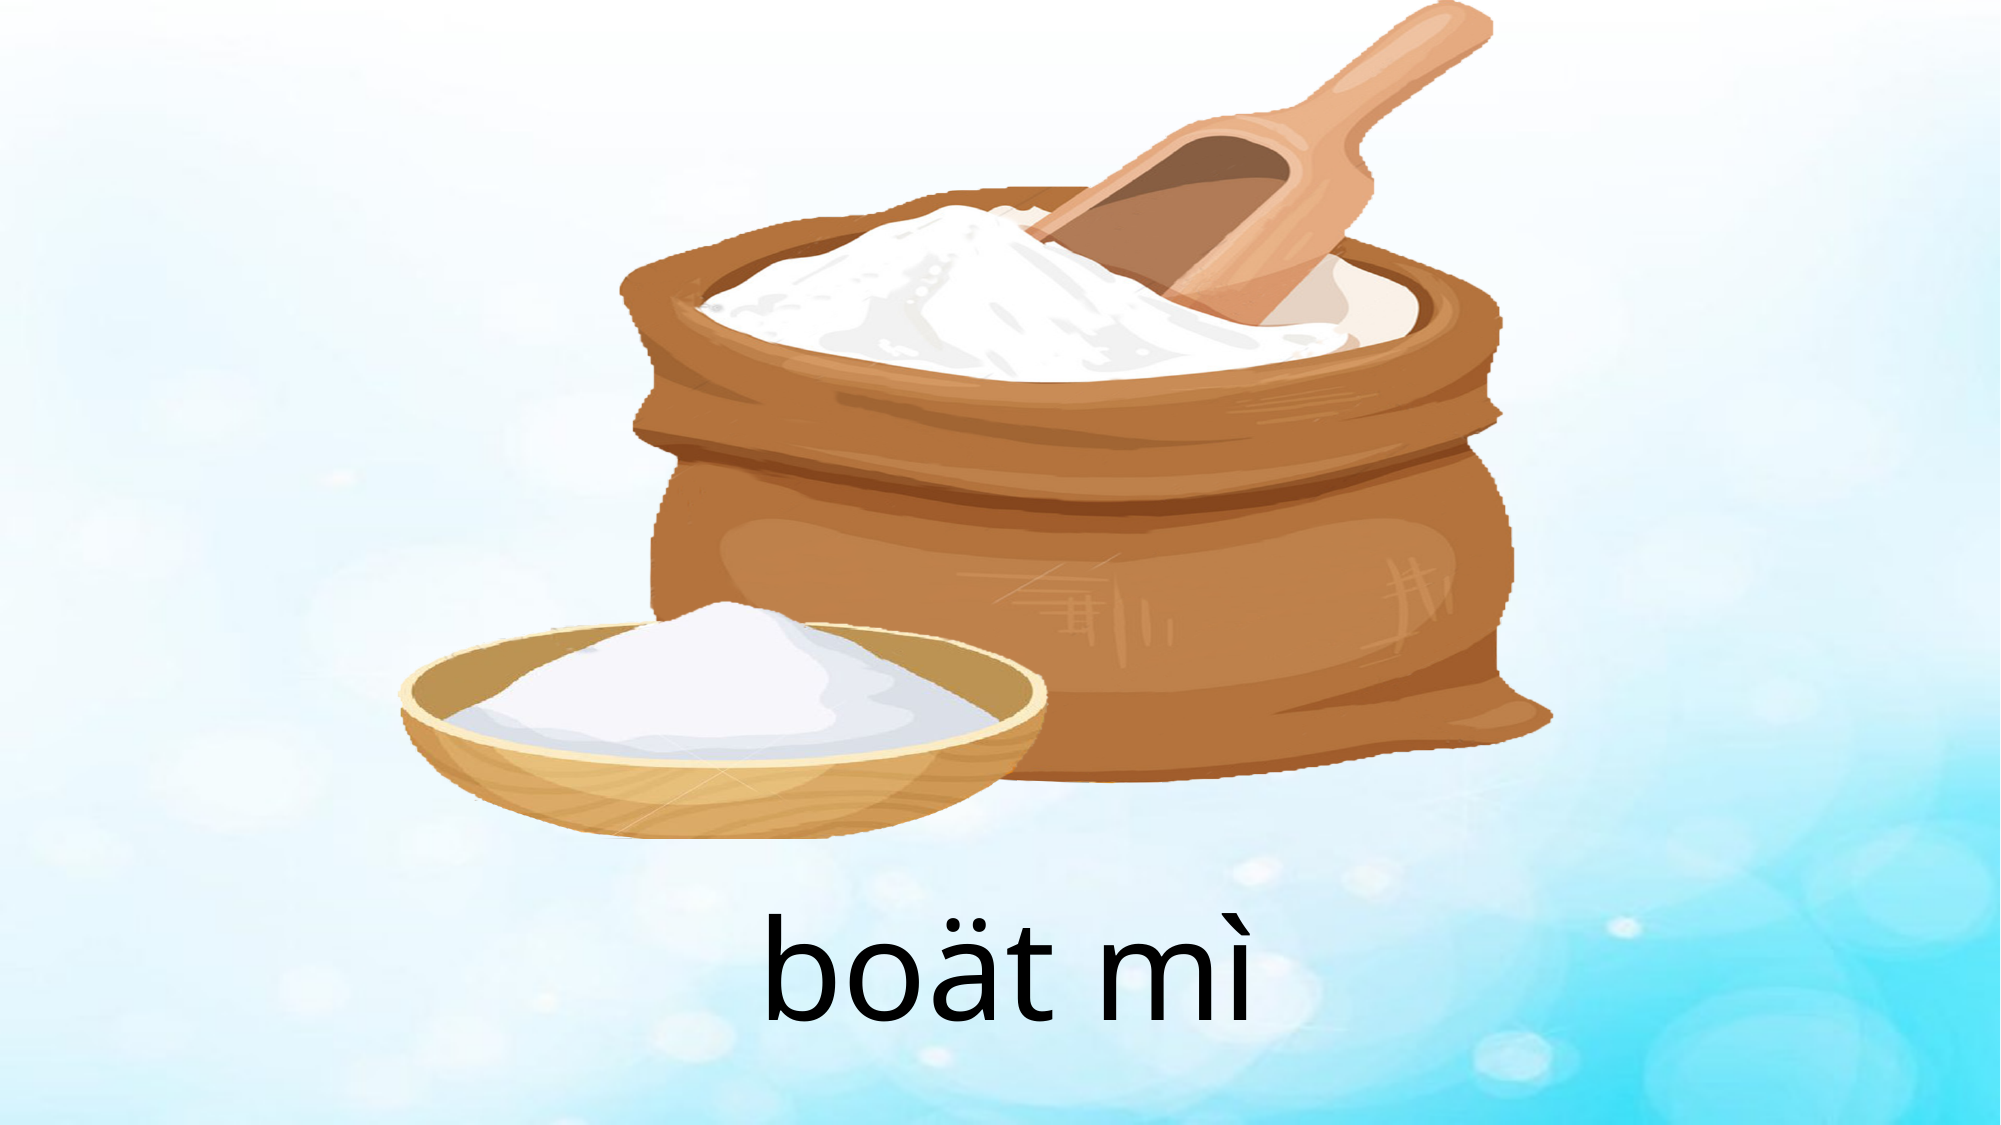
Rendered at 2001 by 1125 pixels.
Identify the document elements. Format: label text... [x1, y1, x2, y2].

picture [0, 0, 2001, 1125]
text_box boät mì [742, 892, 1287, 1062]
